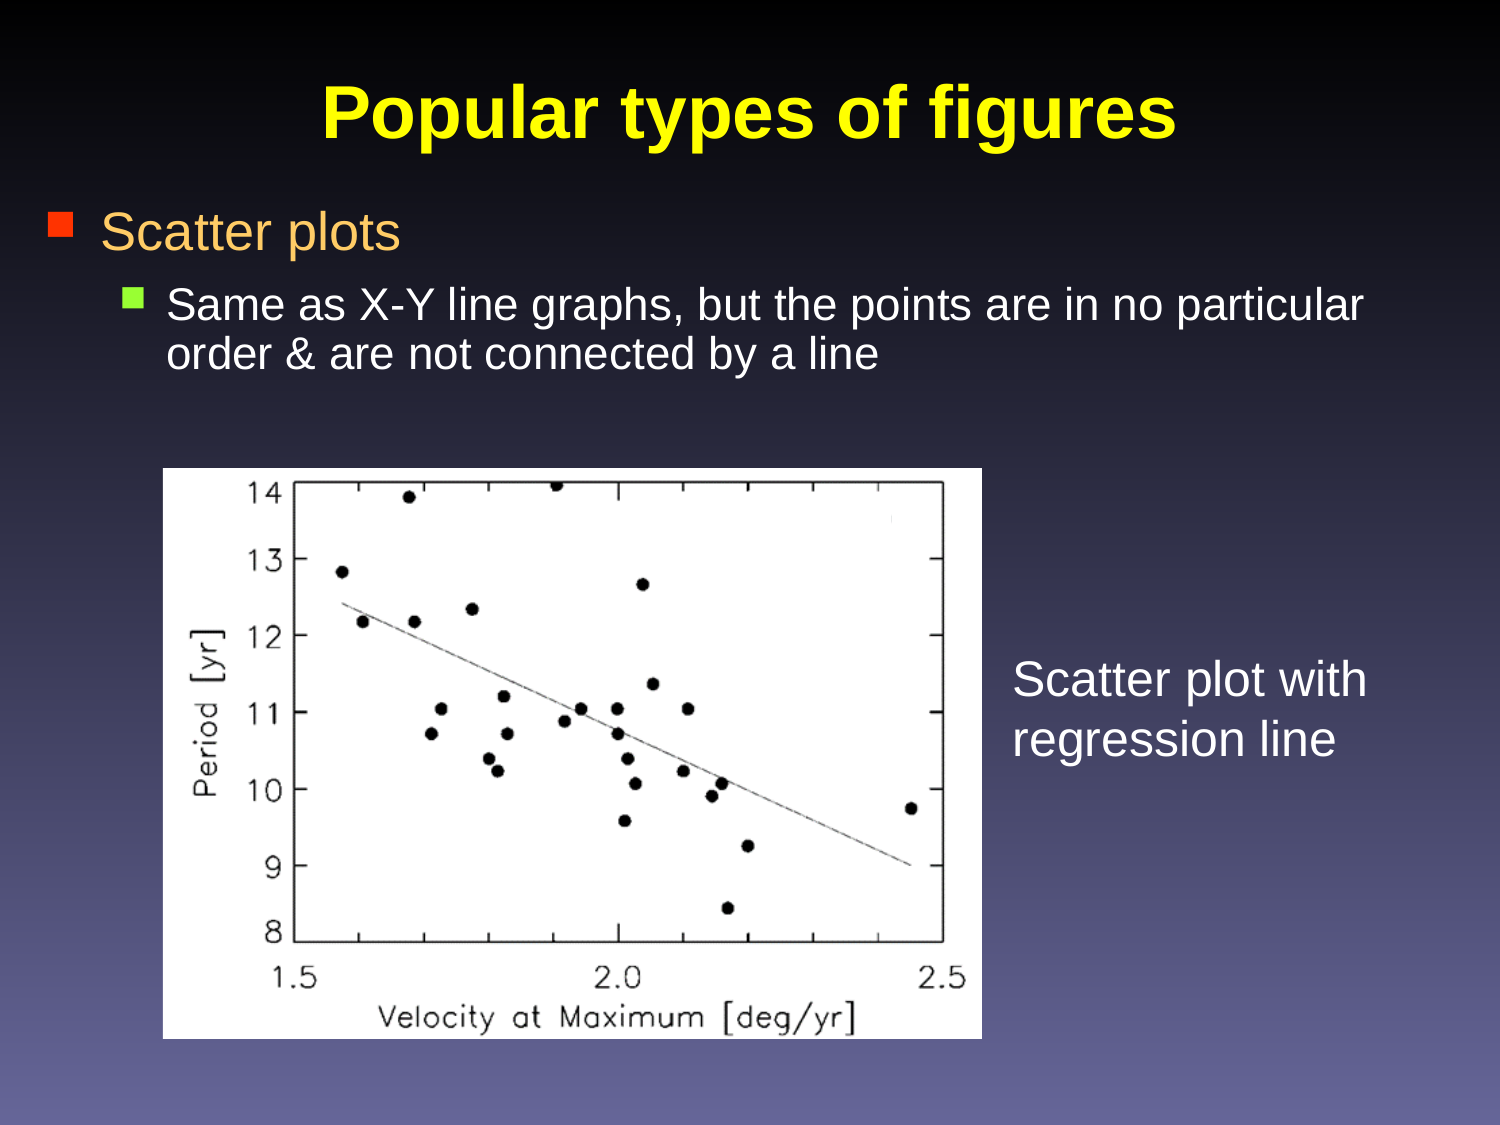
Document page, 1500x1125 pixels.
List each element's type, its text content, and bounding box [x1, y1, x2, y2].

list Scatter plots Same as X-Y line graphs, but the points are in no particular order & are not connected by a line [29, 196, 1471, 1095]
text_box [162, 467, 983, 1039]
title Popular types of figures [75, 32, 1425, 185]
text_box Scatter plot with regression line [998, 638, 1388, 774]
